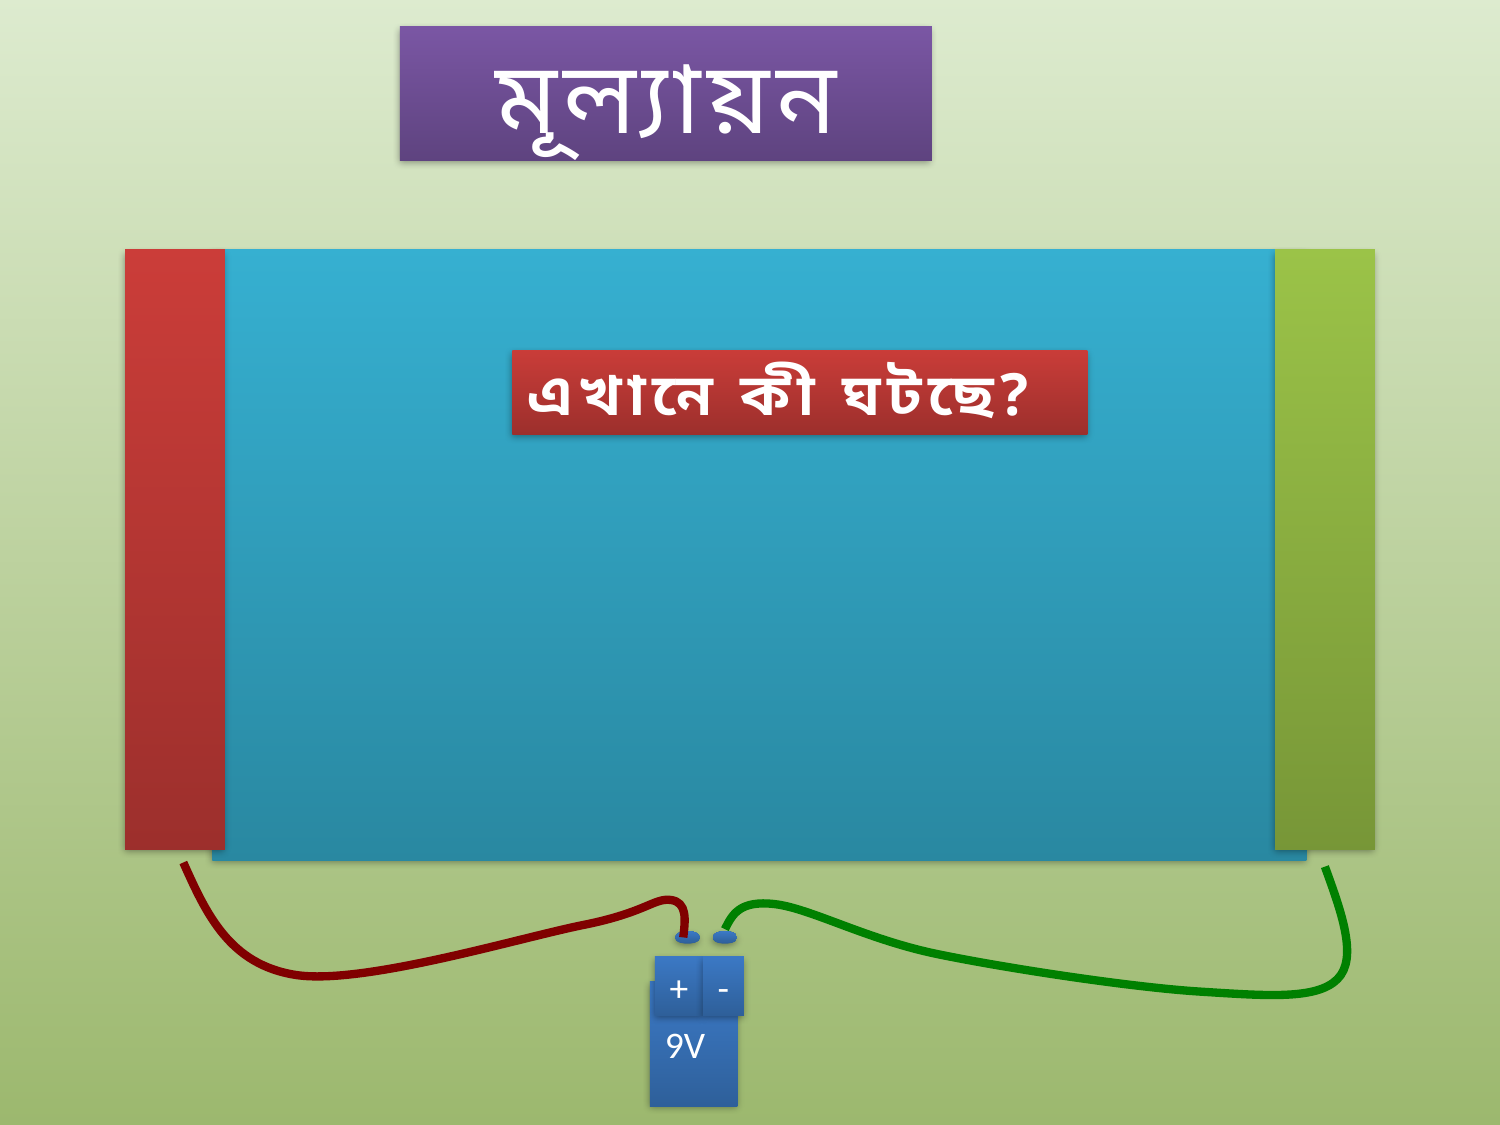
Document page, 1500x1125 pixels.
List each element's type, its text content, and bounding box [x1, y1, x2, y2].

text_box মূল্যায়ন [399, 26, 932, 161]
text_box এখানে কী ঘটছে? [512, 350, 1088, 435]
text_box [649, 930, 748, 1107]
text_box [183, 862, 685, 977]
text_box [1275, 249, 1375, 850]
text_box [212, 249, 1307, 861]
text_box [725, 866, 1348, 996]
text_box [125, 249, 225, 850]
